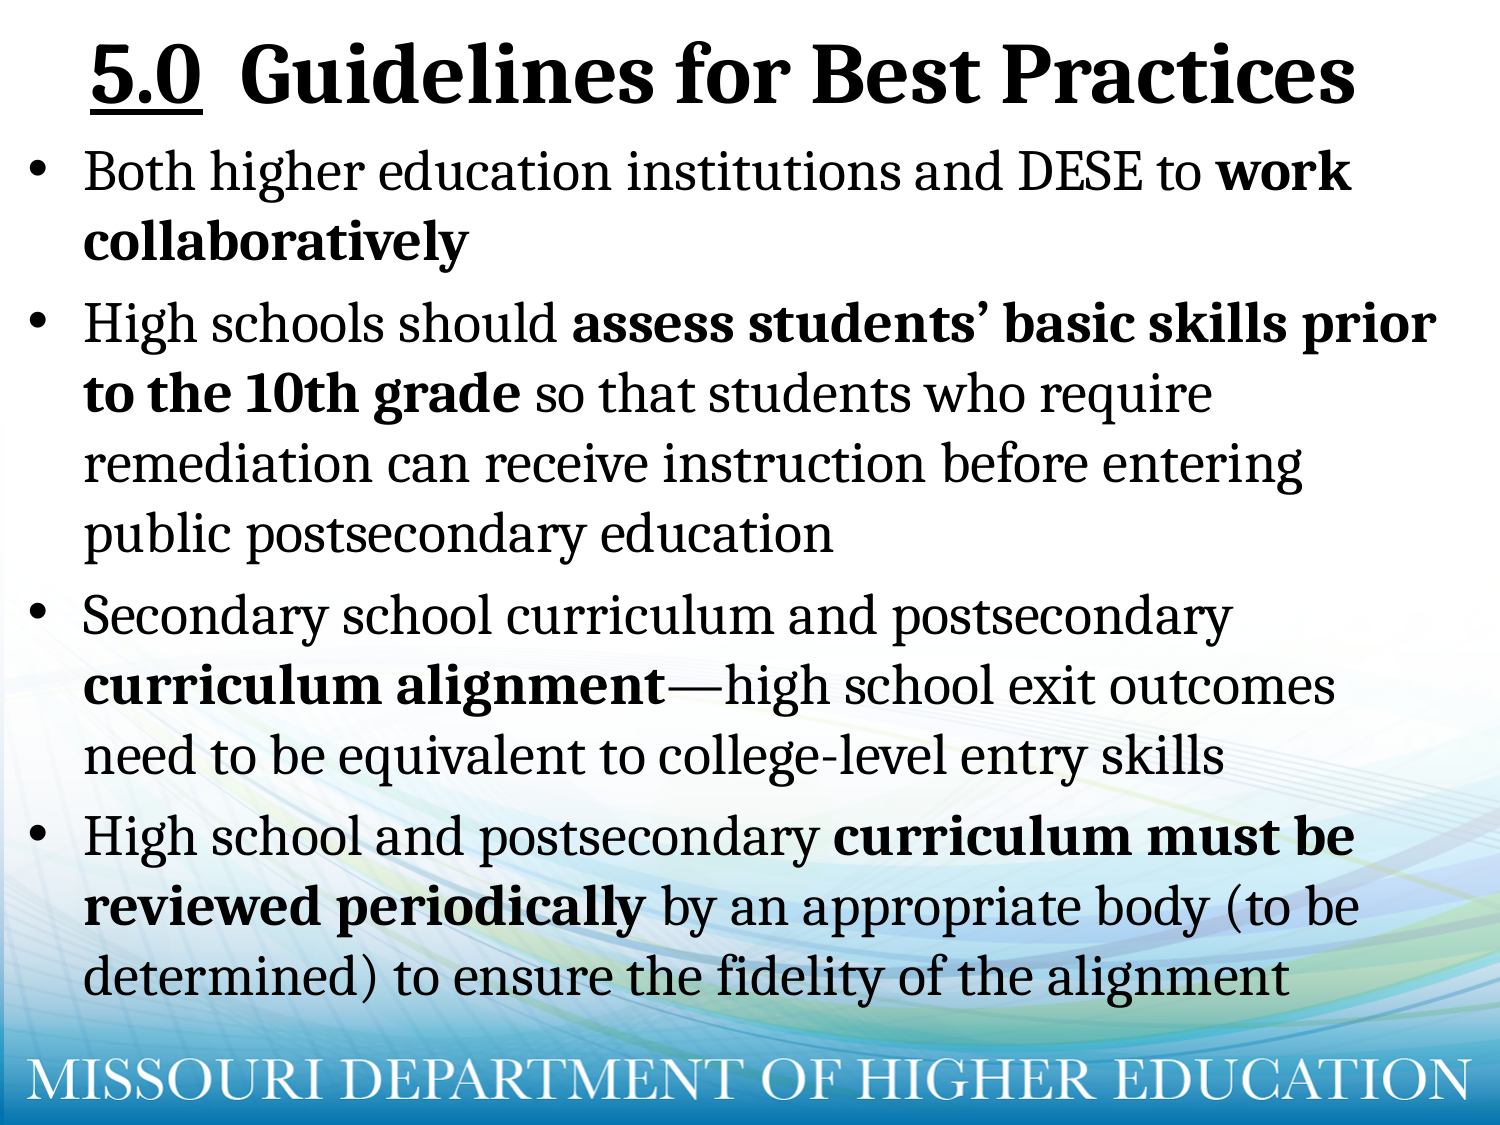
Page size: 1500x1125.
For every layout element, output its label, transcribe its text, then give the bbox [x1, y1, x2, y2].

list Both higher education institutions and DESE to work collaboratively High schools should assess students’ basic skills prior to the 10th grade so that students who require remediation can receive instruction before entering public postsecondary education Secondary school curriculum and postsecondary curriculum alignment—high school exit outcomes need to be equivalent to college-level entry skills High school and postsecondary curriculum must be reviewed periodically by an appropriate body (to be determined) to ensure the fidelity of the alignment [12, 124, 1476, 868]
title 5.0 Guidelines for Best Practices [74, 0, 1426, 124]
picture [0, 0, 1500, 1115]
